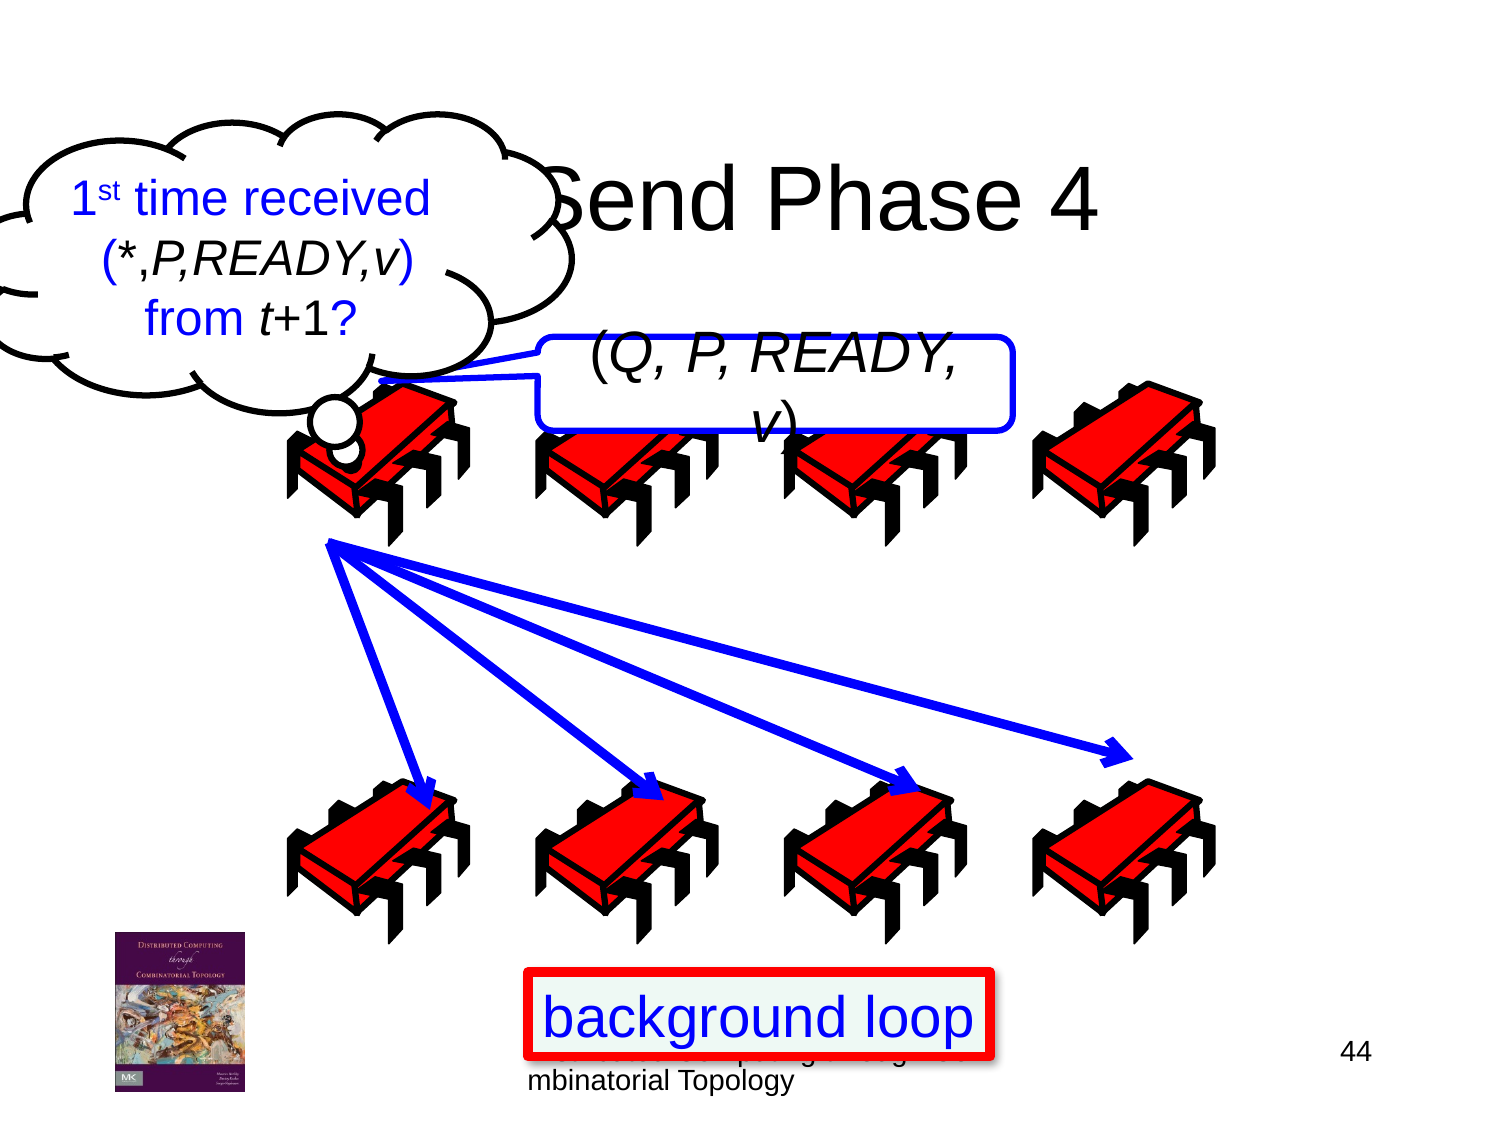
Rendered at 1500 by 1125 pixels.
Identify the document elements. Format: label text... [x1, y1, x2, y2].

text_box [287, 780, 1215, 944]
picture [115, 932, 245, 1092]
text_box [327, 556, 1134, 760]
text_box (Q, P, READY, v) [381, 336, 1013, 381]
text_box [287, 383, 1215, 547]
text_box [328, 767, 922, 792]
title RBSend Phase 4 [112, 99, 1388, 288]
footer Distributed Computing through Combinatorial Topology [512, 1024, 988, 1101]
text_box background loop [527, 971, 990, 1057]
text_box 1st time received (*,P,READY,v) from t+1? [0, 114, 572, 414]
slide_number 44 [1074, 1024, 1388, 1101]
